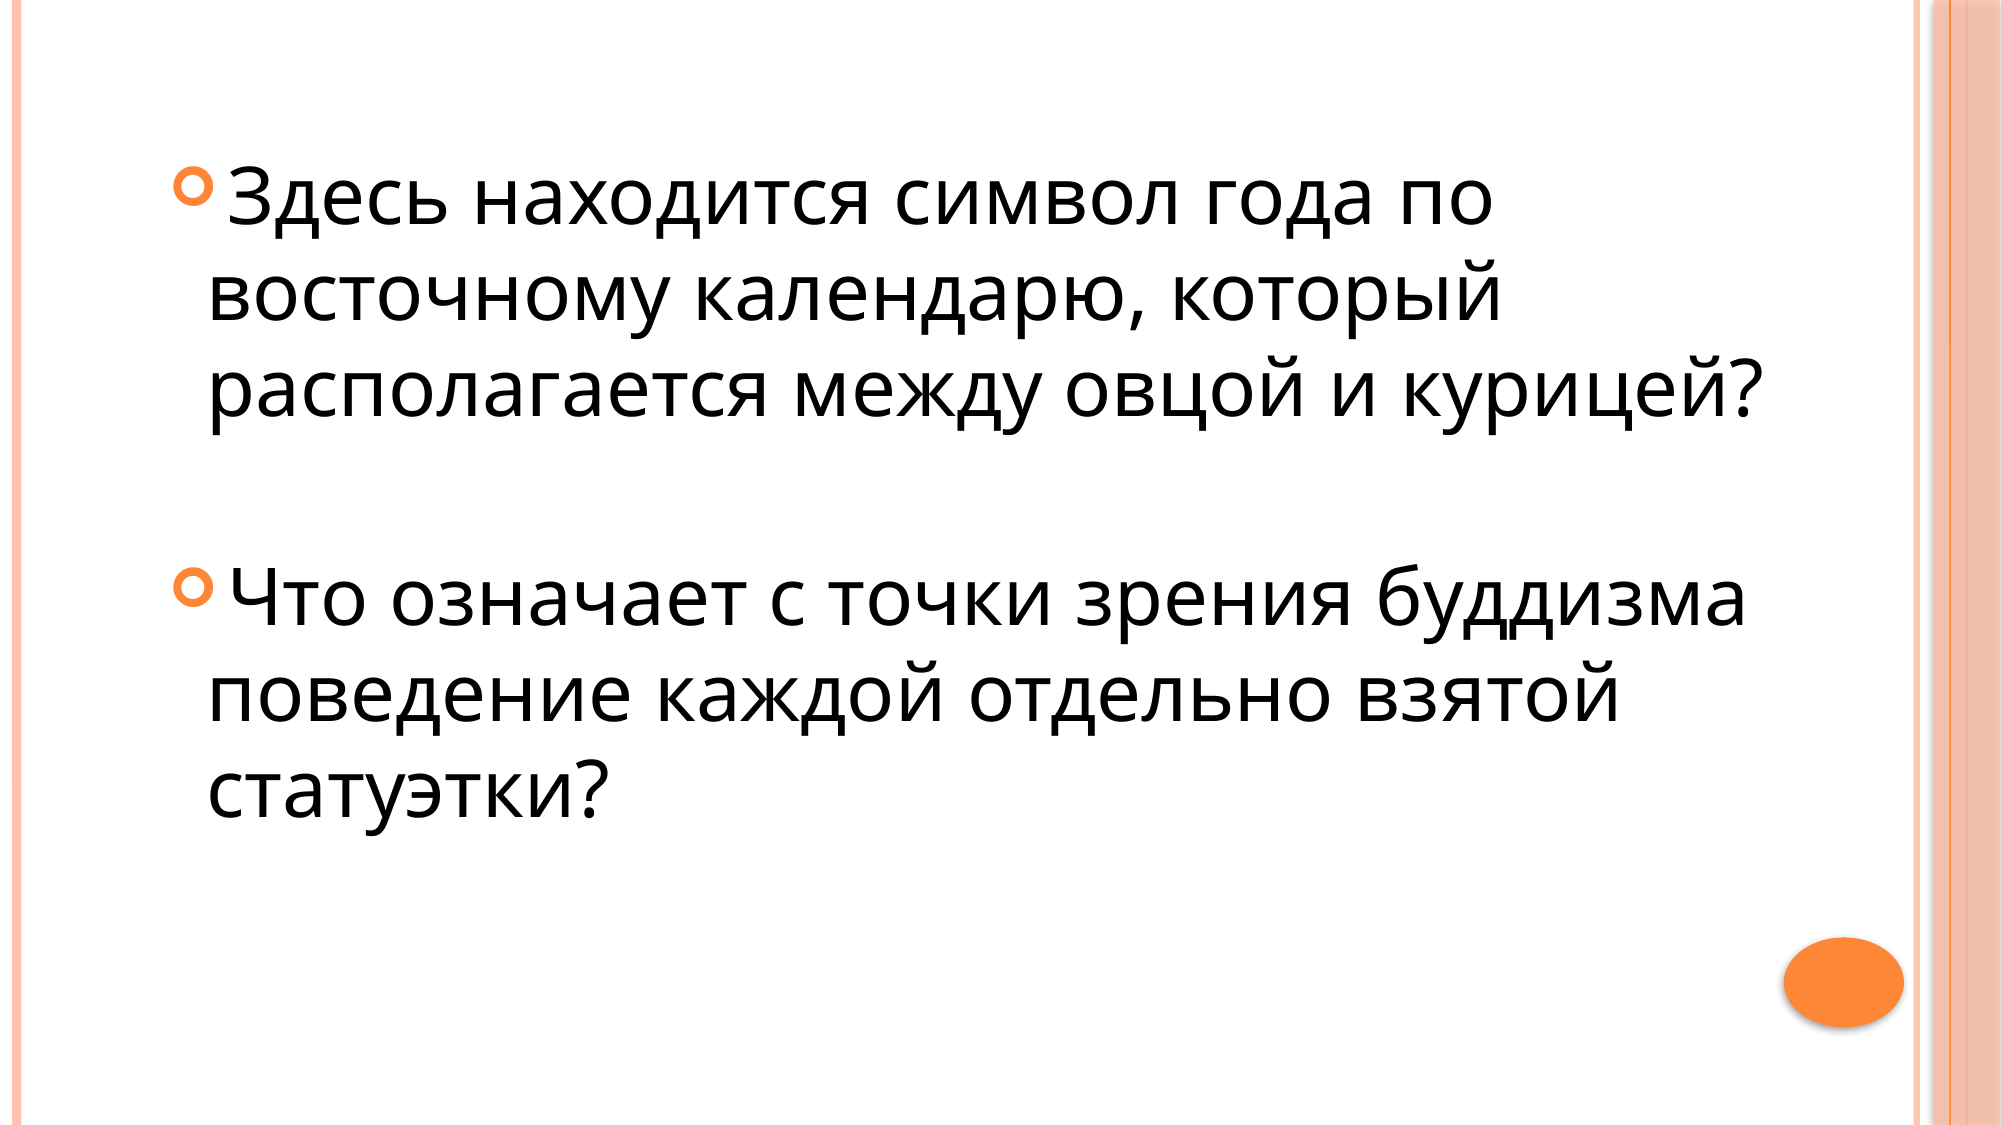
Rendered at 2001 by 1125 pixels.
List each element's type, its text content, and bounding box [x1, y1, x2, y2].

list Здесь находится символ года по восточному календарю, который располагается между овцой и курицей? Что означает с точки зрения буддизма поведение каждой отдельно взятой статуэтки? [154, 137, 1788, 938]
